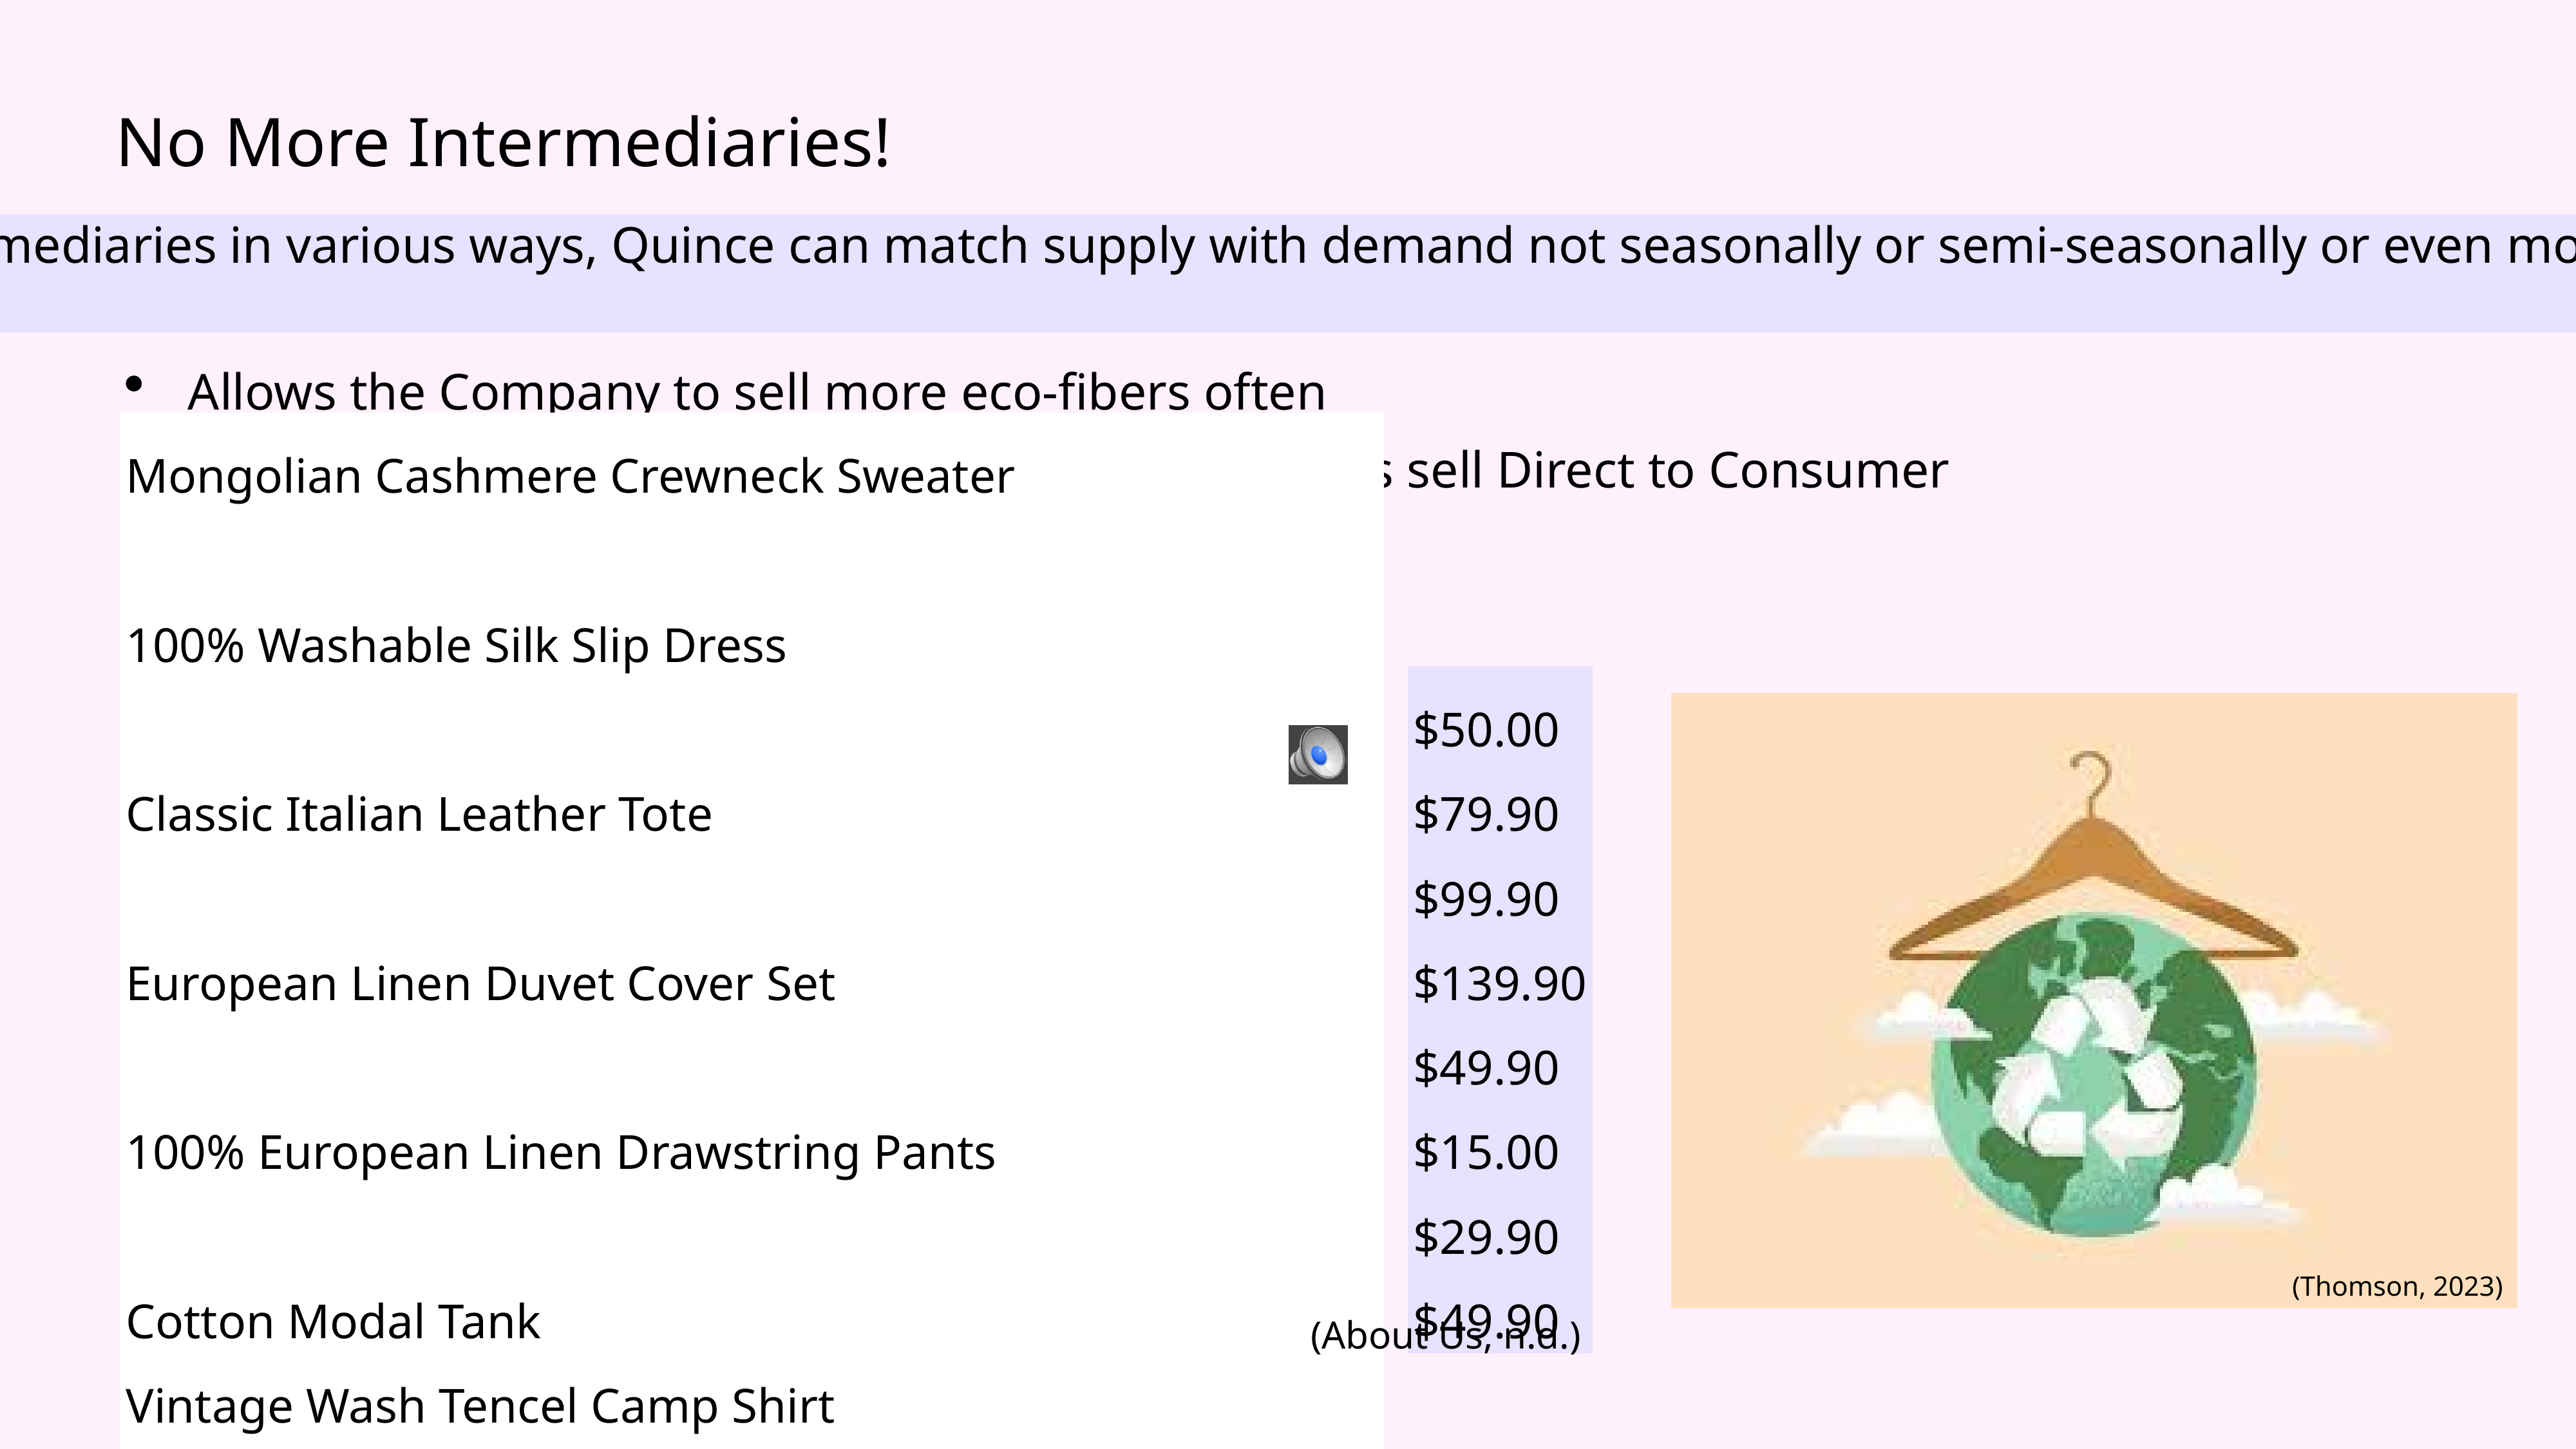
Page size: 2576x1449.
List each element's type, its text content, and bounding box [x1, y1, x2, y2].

text_box Allows the company to charge less for what it does sell Direct to Consumer [1384, 439, 1957, 504]
picture [1671, 693, 2517, 1308]
text_box Mongolian Cashmere Crewneck Sweater 100% Washable Silk Slip Dress Classic Italian Leather Tote European Linen Duvet Cover Set 100% European Linen Drawstring Pants Cotton Modal Tank Vintage Wash Tencel Camp Shirt 100% Organic Cotton Crochet Cover-Up Maxi Dress [120, 412, 1384, 1449]
text_box No More Intermediaries! [110, 103, 898, 187]
picture [1287, 724, 1349, 785]
text_box “By cutting out the intermediaries in various ways, Quince can match supply with demand not seasonally or semi-seasonally or even monthly, but in real-time (Mainwaring, 2021)” [0, 214, 2576, 333]
text_box (About Us, n.d.) [1305, 1305, 1587, 1362]
text_box $50.00 $79.90 $99.90 $139.90 $49.90 $15.00 $29.90 $49.90 [1407, 666, 1593, 1354]
text_box Allows the Company to sell more eco-fibers often [118, 361, 1334, 426]
